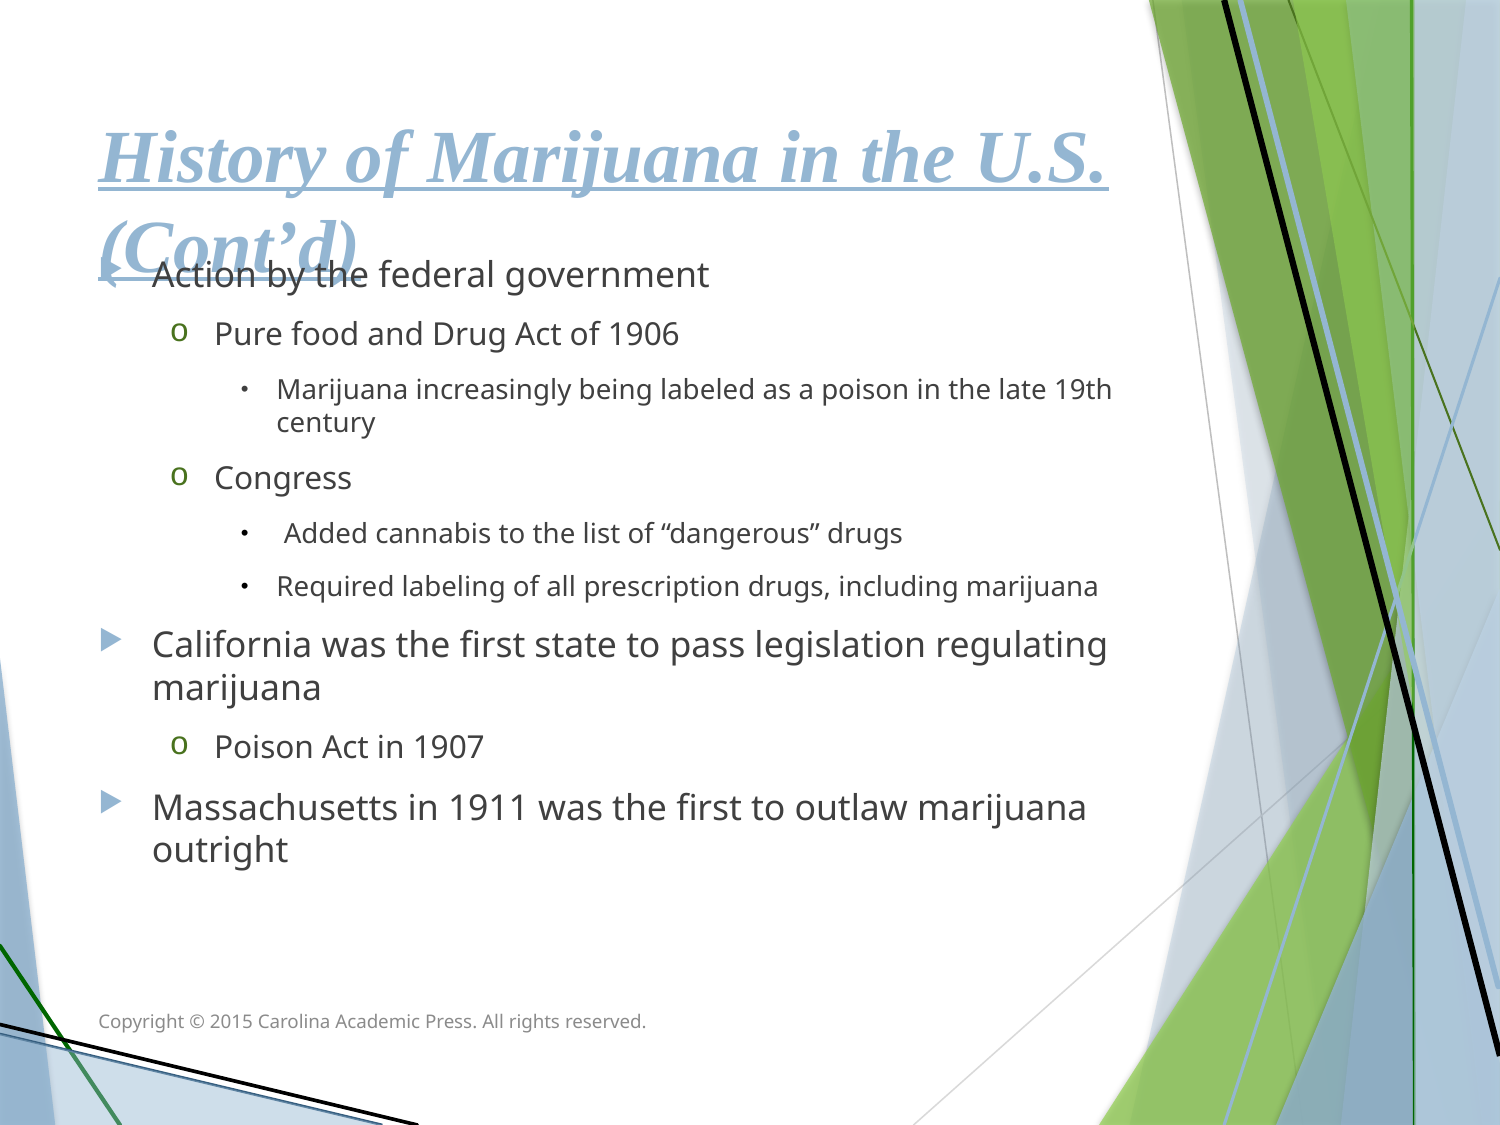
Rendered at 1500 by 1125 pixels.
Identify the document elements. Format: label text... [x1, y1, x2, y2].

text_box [0, 945, 121, 1023]
list Action by the federal government Pure food and Drug Act of 1906 Marijuana increasingly being labeled as a poison in the late 19th century Congress Added cannabis to the list of “dangerous” drugs Required labeling of all prescription drugs, including marijuana California was the first state to pass legislation regulating marijuana Poison Act in 1907 Massachusetts in 1911 was the first to outlaw marijuana outright [83, 244, 1141, 881]
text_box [1223, 1065, 1500, 1125]
footer Copyright © 2015 Carolina Academic Press. All rights reserved. [126, 991, 859, 1051]
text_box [1223, 0, 1500, 1057]
title History of Marijuana in the U.S. (Cont’d) [83, 99, 1141, 244]
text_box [0, 1023, 418, 1125]
